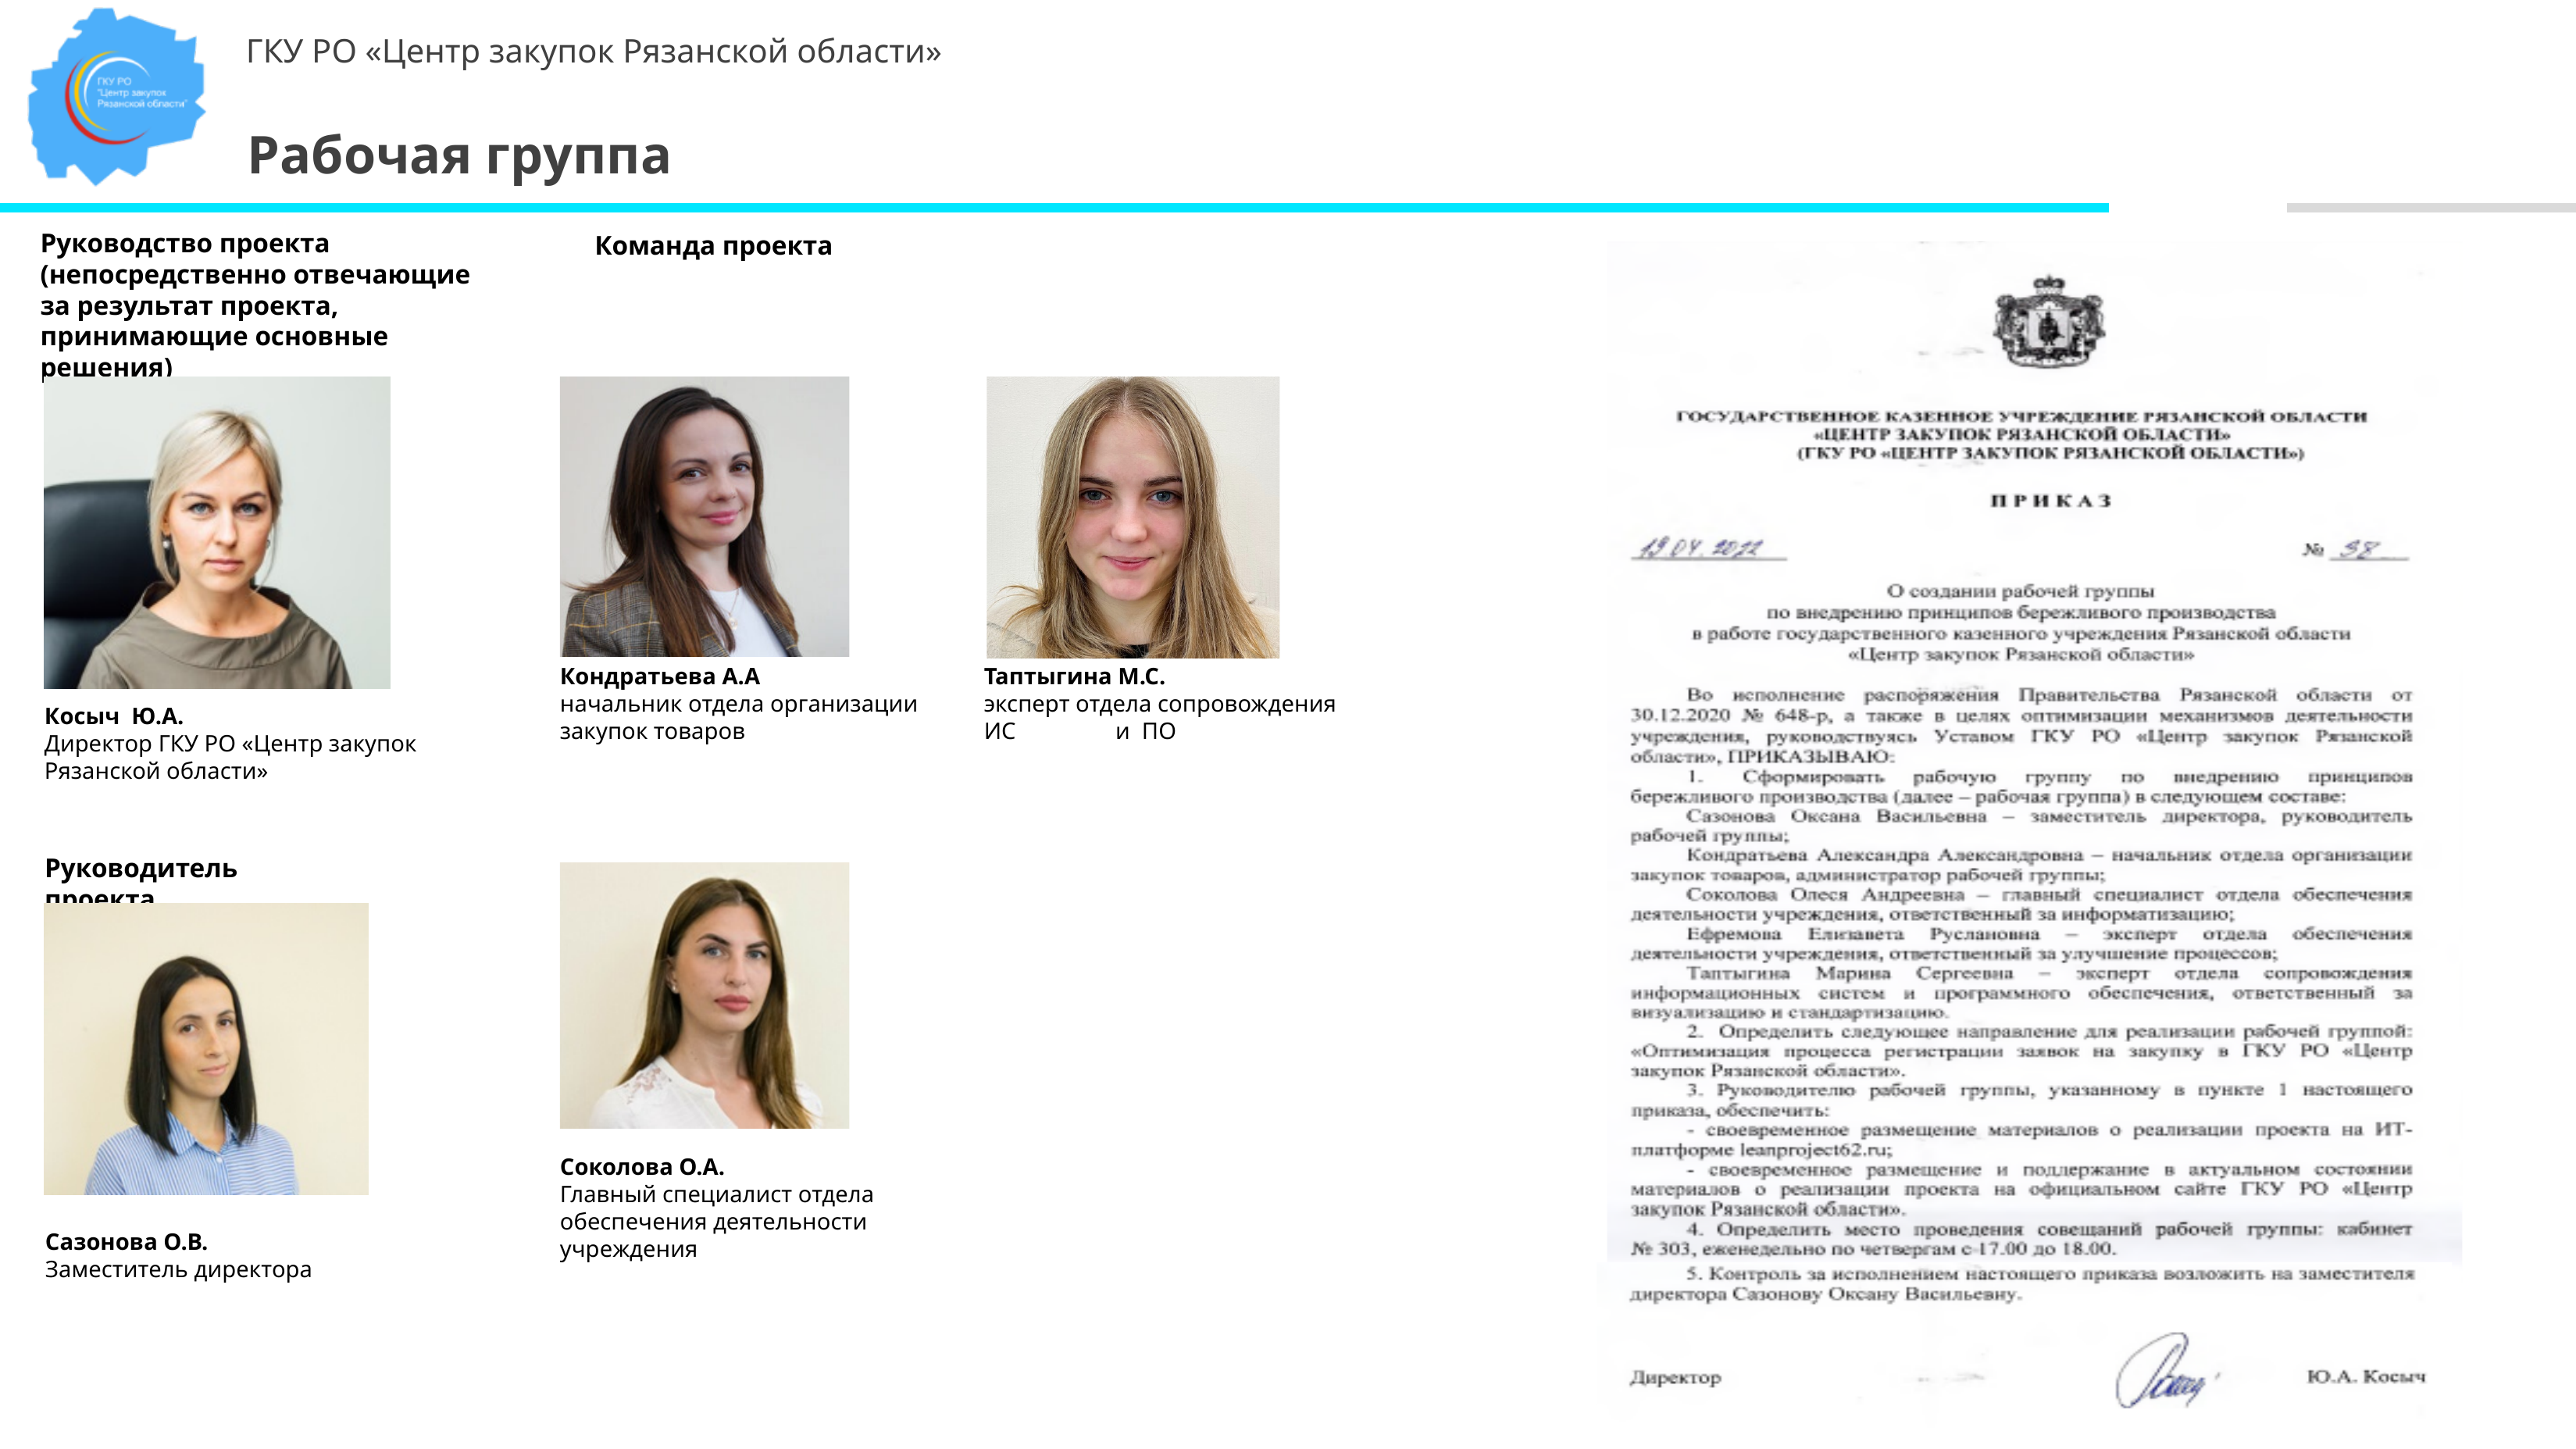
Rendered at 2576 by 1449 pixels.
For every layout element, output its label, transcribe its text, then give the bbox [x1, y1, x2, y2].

picture [0, 0, 235, 216]
text_box Рабочая группа [247, 122, 762, 185]
picture [987, 377, 1280, 658]
text_box Команда проекта [559, 223, 876, 301]
text_box Косыч Ю.А. Директор ГКУ РО «Центр закупок Рязанской области» [44, 701, 423, 784]
text_box Руководство проекта (непосредственно отвечающие за результат проекта, принимающие основные решения) [28, 220, 520, 388]
text_box Кондратьева А.А начальник отдела организации закупок товаров [559, 662, 938, 744]
picture [1596, 241, 2463, 1429]
picture [559, 862, 850, 1130]
text_box Сазонова О.В. Заместитель директора [45, 1227, 423, 1283]
text_box ГКУ РО «Центр закупок Рязанской области» [237, 24, 994, 75]
picture [44, 902, 369, 1195]
picture [559, 377, 850, 658]
text_box Соколова О.А. Главный специалист отдела обеспечения деятельности учреждения [559, 1152, 938, 1262]
text_box Руководитель проекта [44, 851, 344, 901]
text_box Таптыгина М.С. эксперт отдела сопровождения ИС и ПО [983, 662, 1362, 744]
picture [44, 377, 391, 690]
